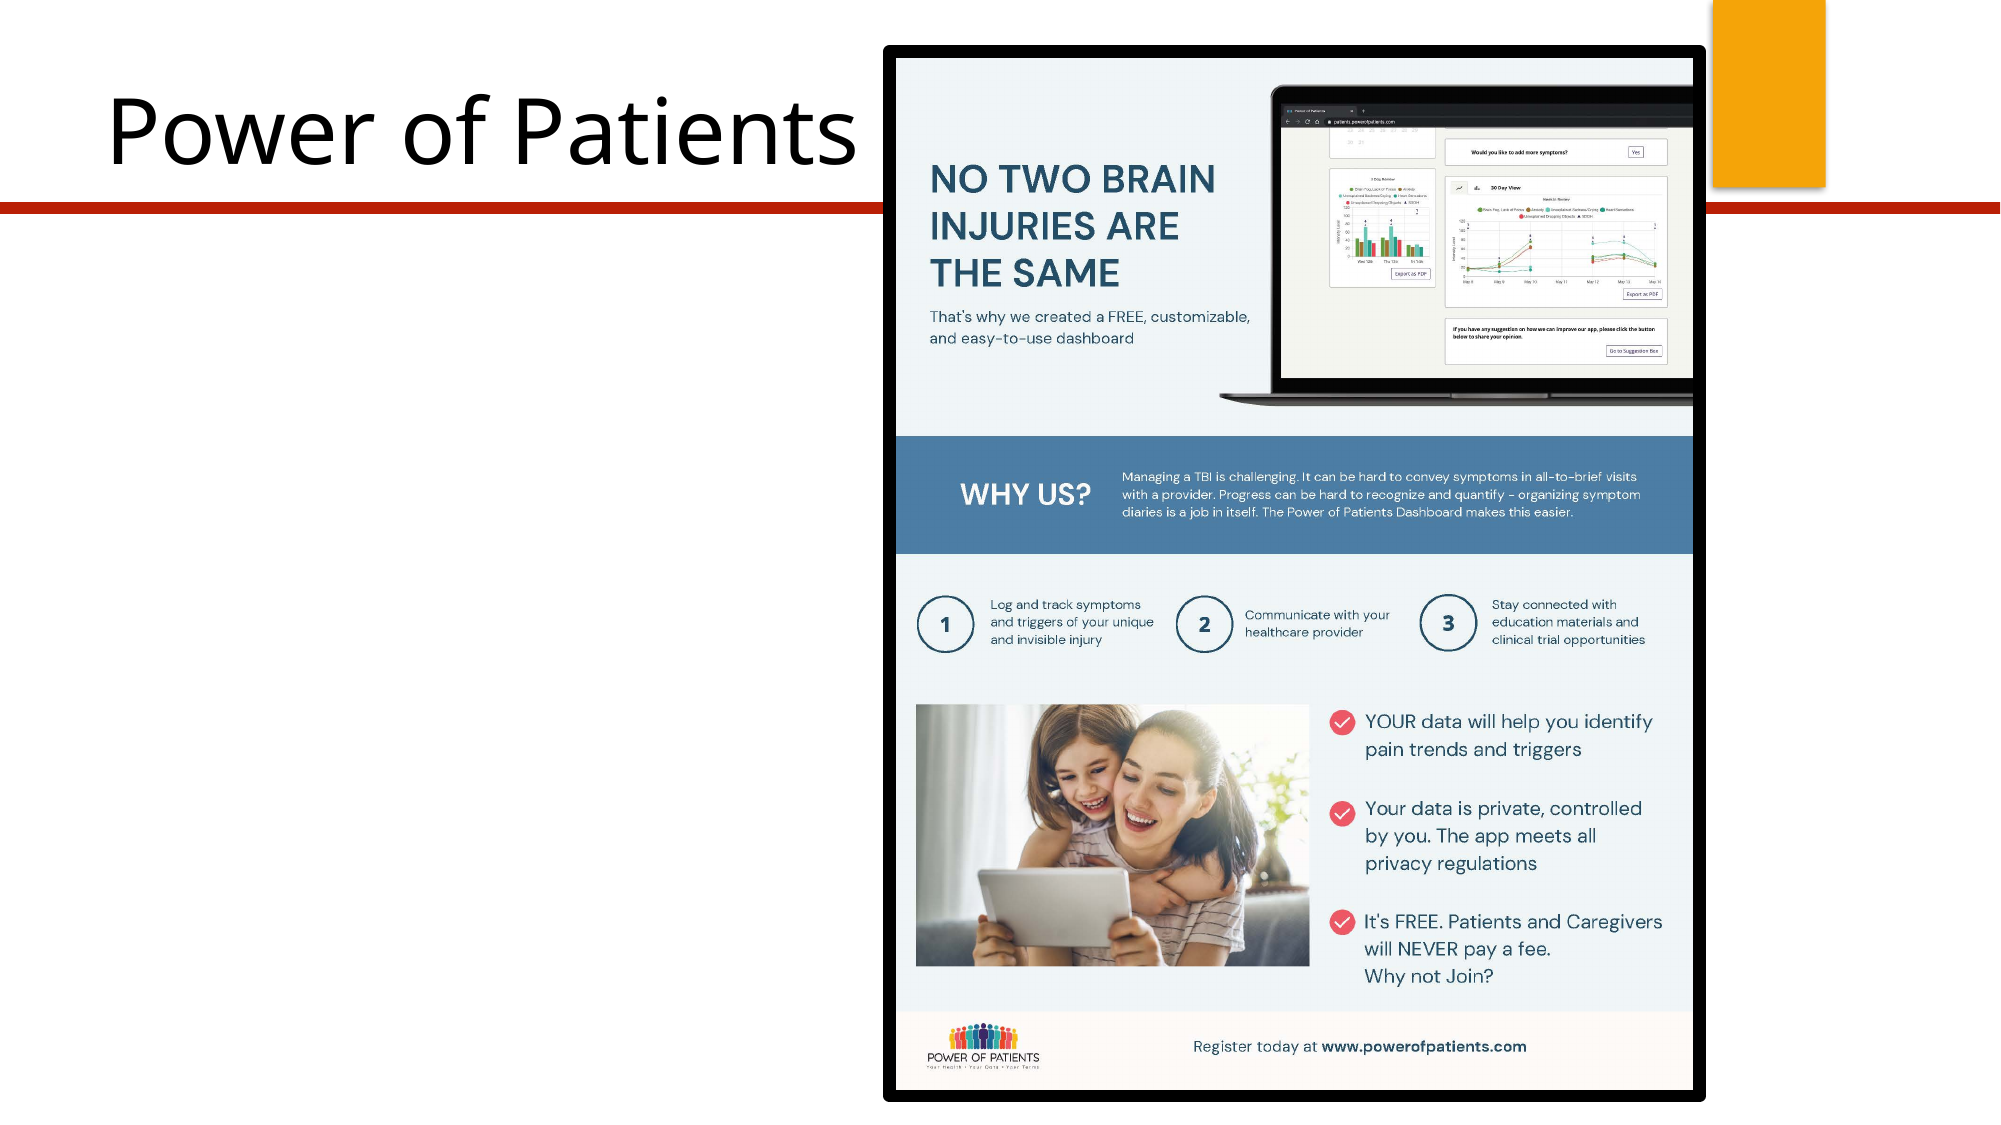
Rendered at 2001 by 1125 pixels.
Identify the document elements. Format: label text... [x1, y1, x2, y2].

title Power of Patients [90, 67, 883, 188]
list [895, 57, 1694, 1090]
